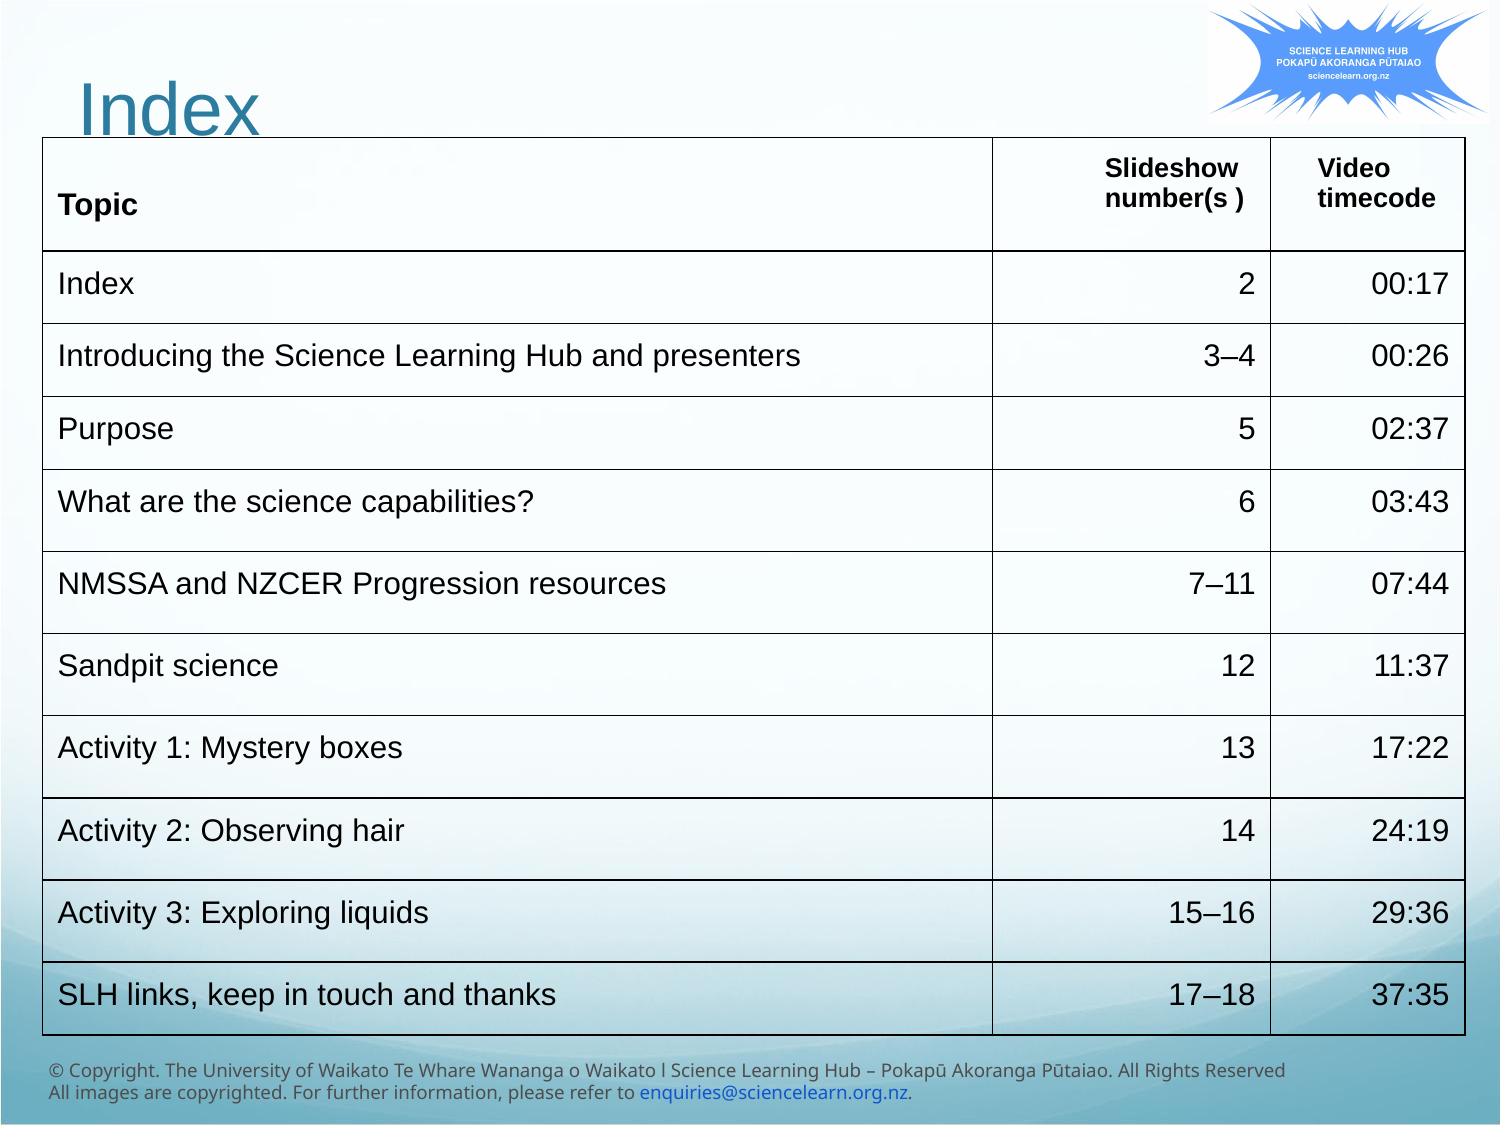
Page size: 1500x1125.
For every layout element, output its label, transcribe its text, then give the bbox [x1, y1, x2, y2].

table_cell Activity 2: Observing hair [43, 799, 992, 879]
table_header Slideshow number(s ) [993, 138, 1270, 250]
table_cell 00:17 [1271, 252, 1464, 323]
table_cell 07:44 [1271, 552, 1464, 633]
table_cell 24:19 [1271, 799, 1464, 879]
table_cell Activity 1: Mystery boxes [43, 716, 992, 797]
table_cell 7–11 [993, 552, 1270, 633]
table_cell 13 [993, 716, 1270, 797]
table_cell 3–4 [993, 324, 1270, 396]
table_cell 37:35 [1271, 963, 1464, 1034]
table_cell 03:43 [1271, 470, 1464, 551]
table_cell Activity 3: Exploring liquids [43, 881, 992, 961]
table_cell 15–16 [993, 881, 1270, 961]
table_cell Index [43, 252, 992, 323]
table_cell 17:22 [1271, 716, 1464, 797]
table_cell Purpose [43, 397, 992, 469]
table_cell Sandpit science [43, 634, 992, 715]
table_cell What are the science capabilities? [43, 470, 992, 551]
text_box © Copyright. The University of Waikato Te Whare Wananga o Waikato l Science Learning Hub – Pokapū Akoranga Pūtaiao. All Rights Reserved All images are copyrighted. For further information, please refer to enquiries@sciencelearn.org.nz. [33, 1045, 1449, 1116]
title Index [62, 22, 718, 137]
table_cell 29:36 [1271, 881, 1464, 961]
table_header Topic [43, 138, 992, 250]
table_cell 14 [993, 799, 1270, 879]
table_header Video timecode [1271, 138, 1464, 250]
table_cell 00:26 [1271, 324, 1464, 396]
table_cell Introducing the Science Learning Hub and presenters [43, 324, 992, 396]
table_cell 2 [993, 252, 1270, 323]
table_cell SLH links, keep in touch and thanks [43, 963, 992, 1034]
table_cell 5 [993, 397, 1270, 469]
picture [0, 0, 1500, 1125]
table_cell 11:37 [1271, 634, 1464, 715]
table_cell 12 [993, 634, 1270, 715]
table_cell 17–18 [993, 963, 1270, 1034]
table_cell 6 [993, 470, 1270, 551]
table_cell NMSSA and NZCER Progression resources [43, 552, 992, 633]
table_cell 02:37 [1271, 397, 1464, 469]
